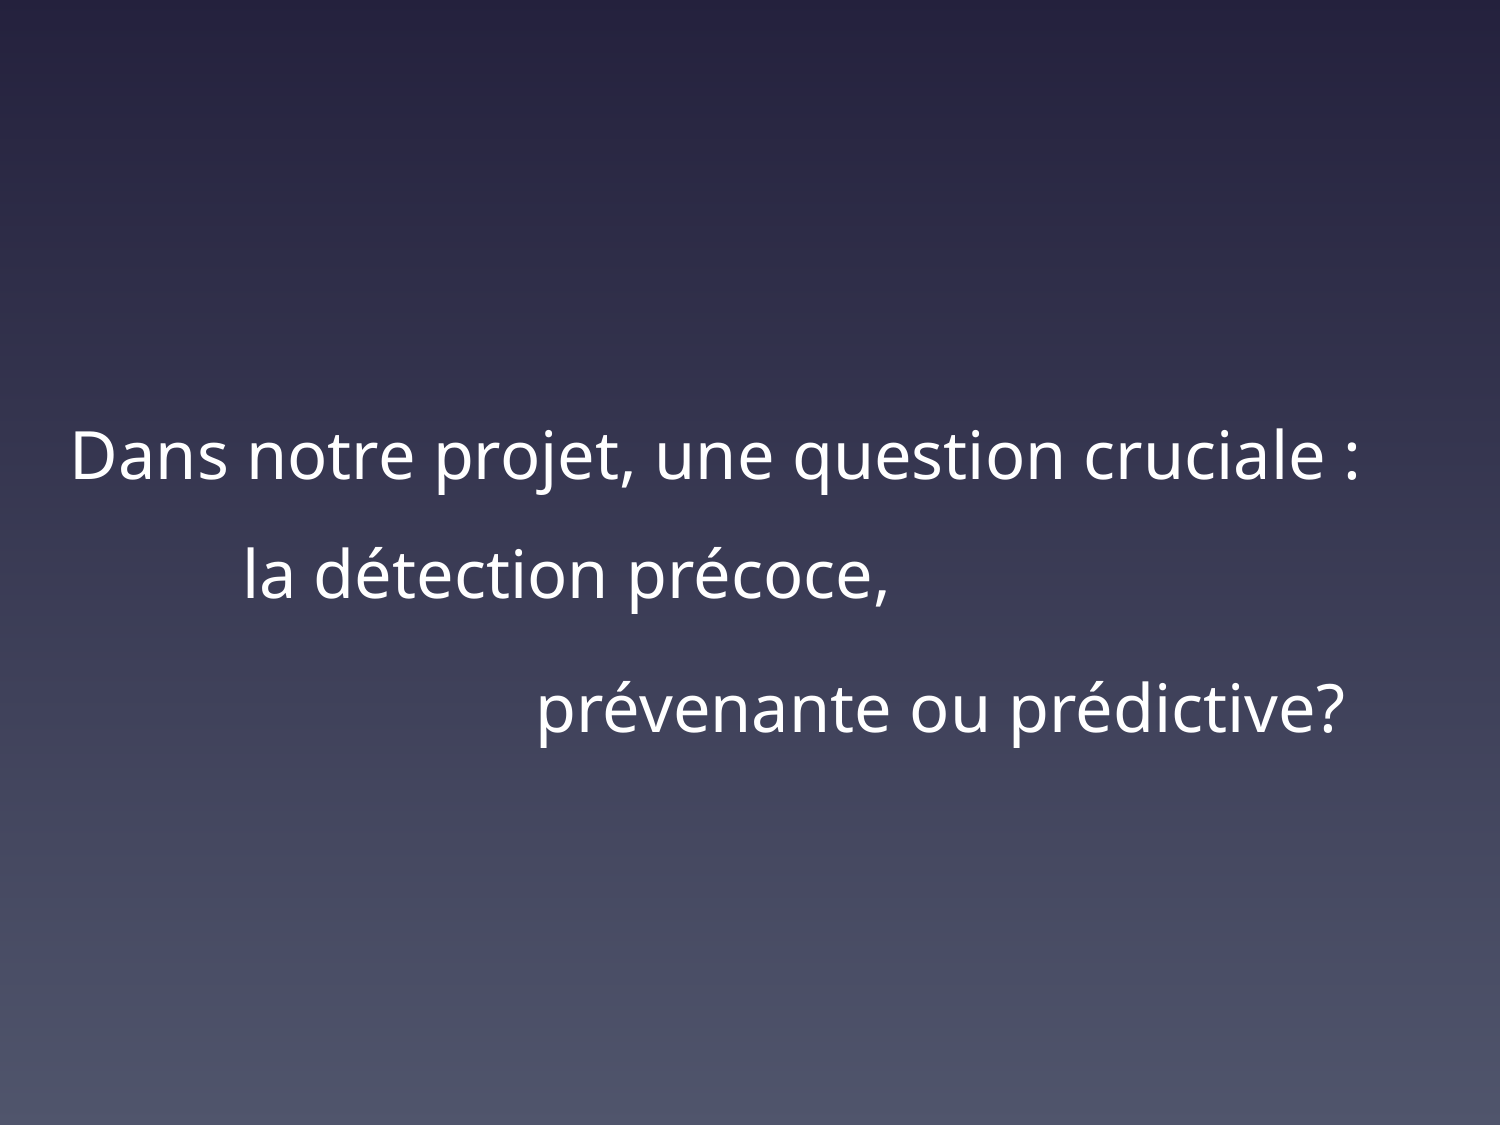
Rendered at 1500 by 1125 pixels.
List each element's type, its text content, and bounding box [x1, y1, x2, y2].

list Dans notre projet, une question cruciale : la détection précoce, prévenante ou prédictive? [54, 36, 1405, 1082]
